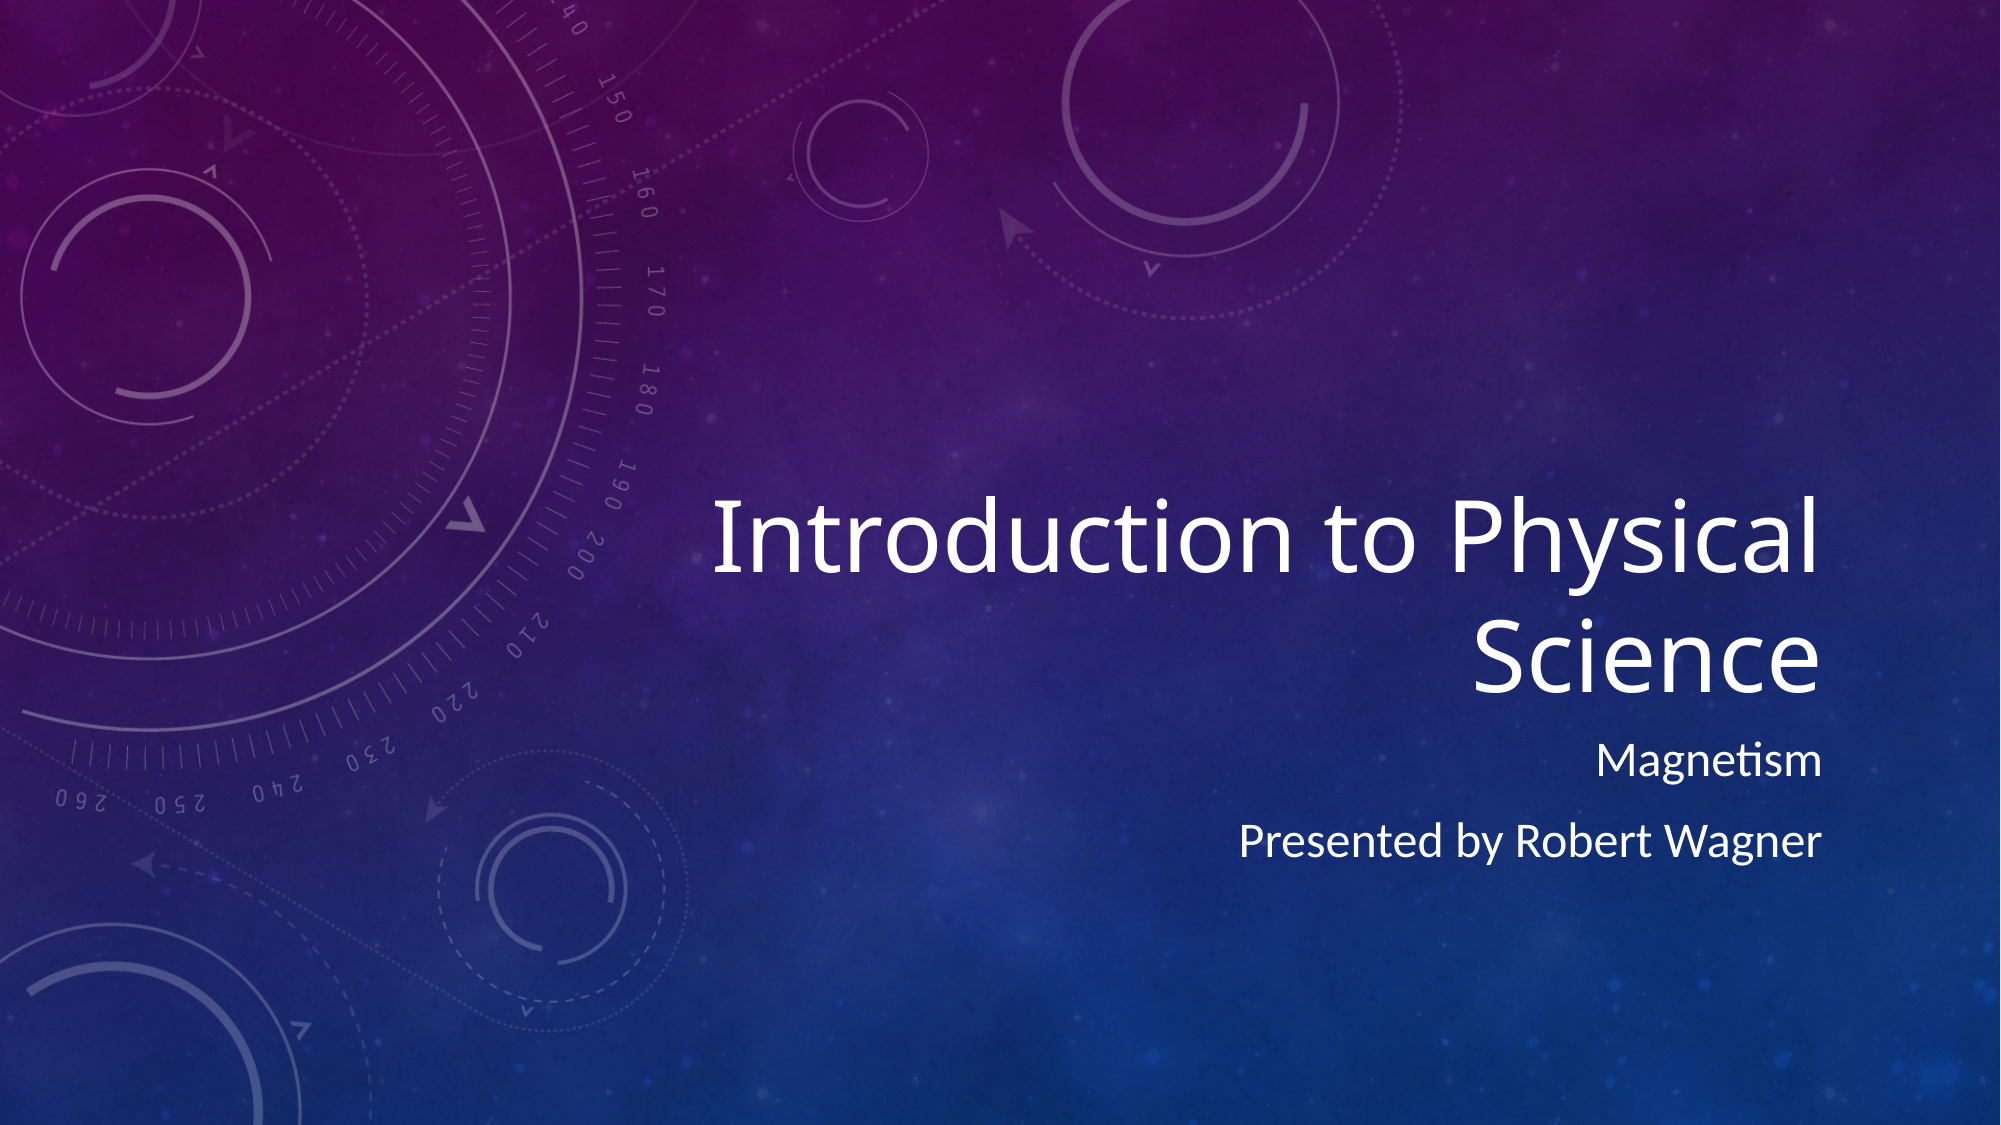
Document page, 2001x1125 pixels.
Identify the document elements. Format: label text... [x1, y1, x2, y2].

title Introduction to Physical Science [649, 434, 1832, 718]
picture [0, 0, 2001, 1125]
subtitle Magnetism Presented by Robert Wagner [594, 718, 1832, 951]
